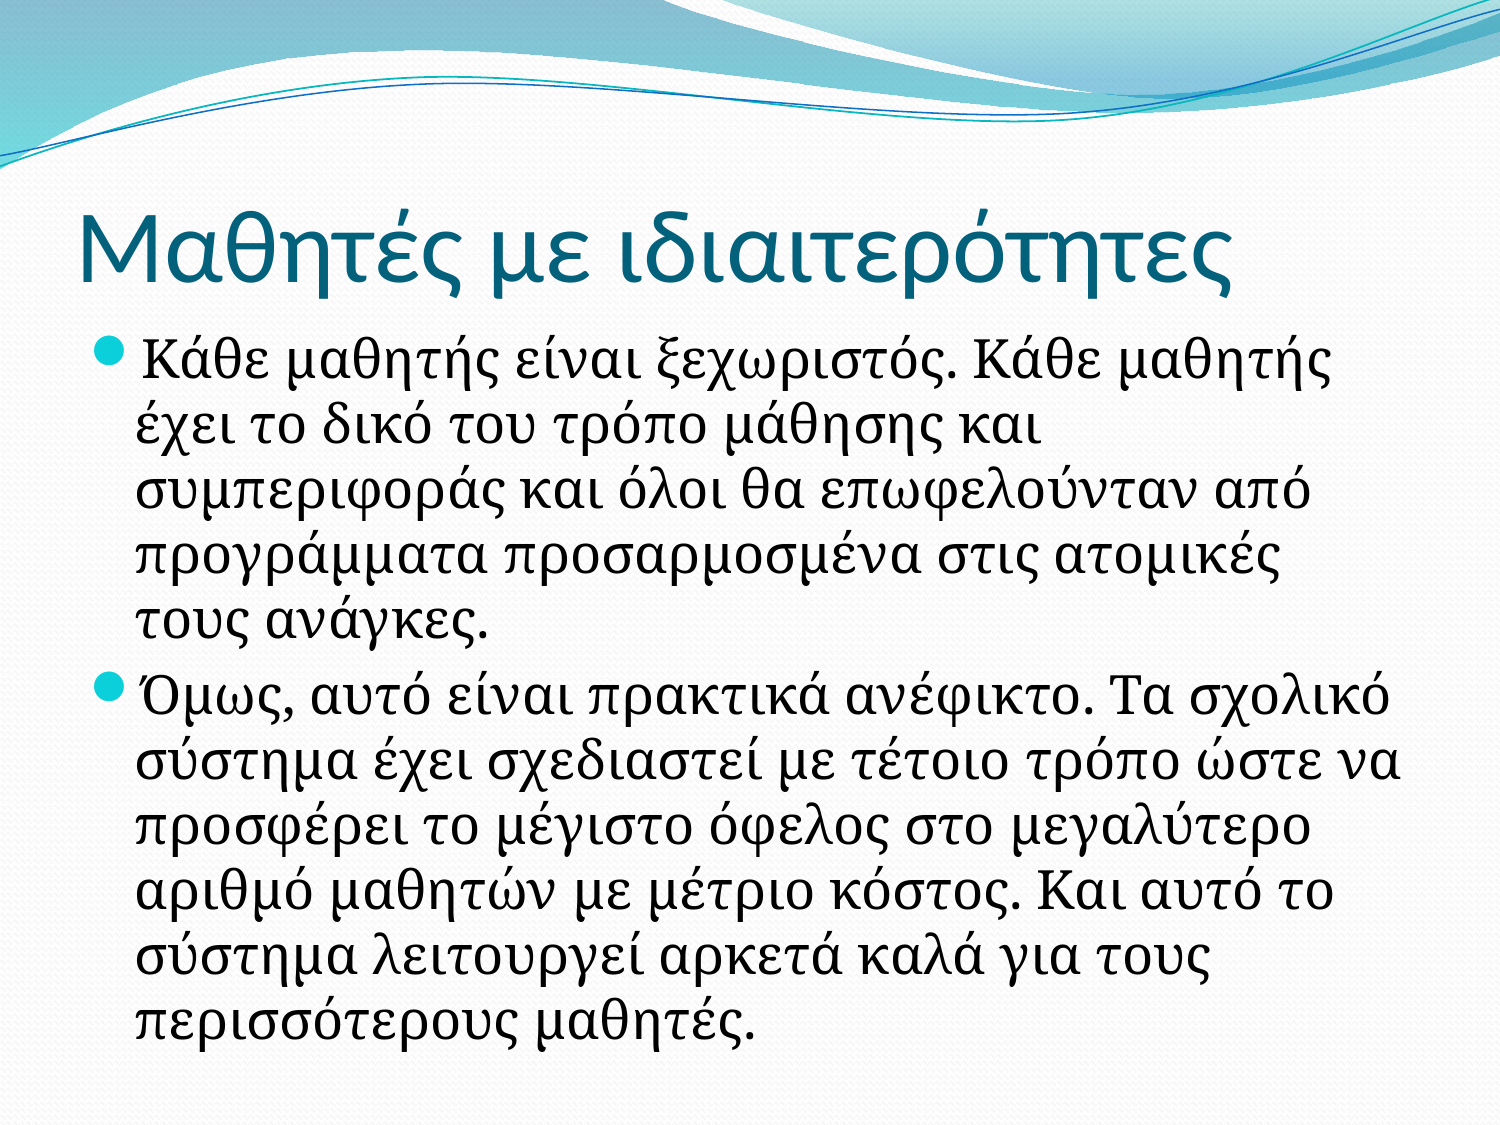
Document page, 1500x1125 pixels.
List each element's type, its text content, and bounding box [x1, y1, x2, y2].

list Κάθε μαθητής είναι ξεχωριστός. Κάθε μαθητής έχει το δικό του τρόπο μάθησης και συμπεριφοράς και όλοι θα επωφελούνταν από προγράμματα προσαρμοσμένα στις ατομικές τους ανάγκες. Όμως, αυτό είναι πρακτικά ανέφικτο. Τα σχολικό σύστημα έχει σχεδιαστεί με τέτοιο τρόπο ώστε να προσφέρει το μέγιστο όφελος στο μεγαλύτερο αριθμό μαθητών με μέτριο κόστος. Και αυτό το σύστημα λειτουργεί αρκετά καλά για τους περισσότερους μαθητές. [75, 317, 1425, 1038]
title Μαθητές με ιδιαιτερότητες [75, 115, 1425, 303]
